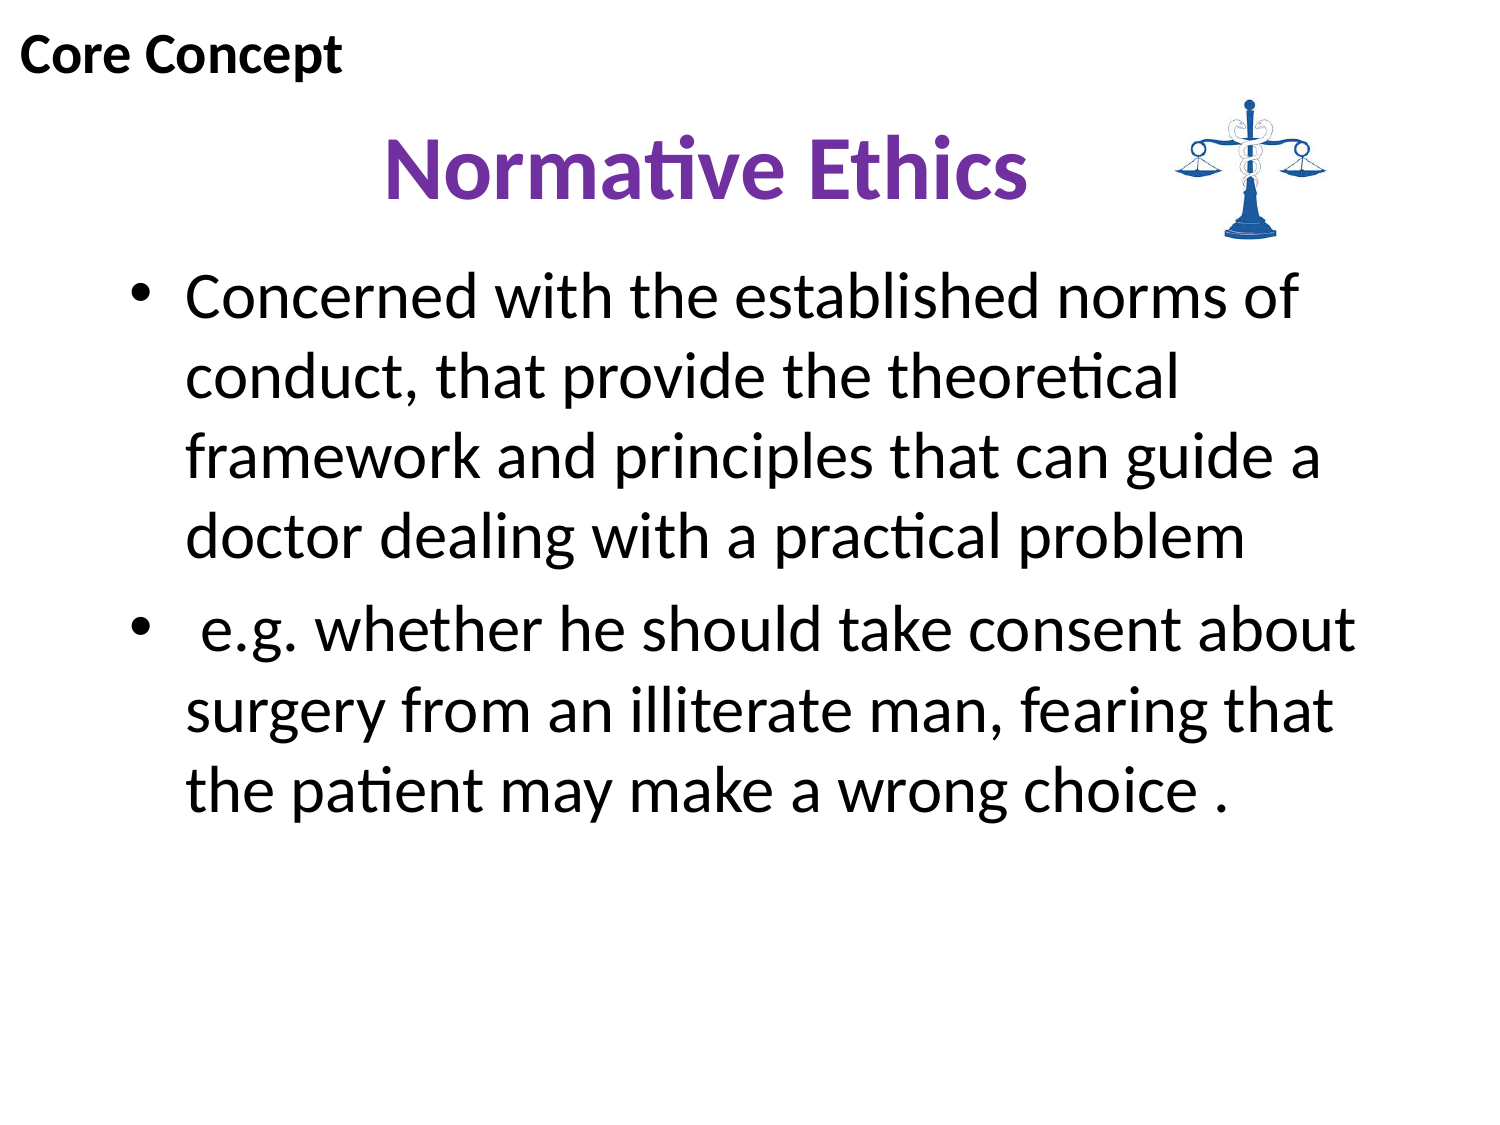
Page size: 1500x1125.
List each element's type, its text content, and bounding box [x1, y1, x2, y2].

text_box Core Concept [5, 7, 569, 93]
list Concerned with the established norms of conduct, that provide the theoretical framework and principles that can guide a doctor dealing with a practical problem e.g. whether he should take consent about surgery from an illiterate man, fearing that the patient may make a wrong choice . [114, 244, 1425, 1004]
picture [1147, 98, 1359, 241]
title Normative Ethics [75, 93, 1359, 233]
